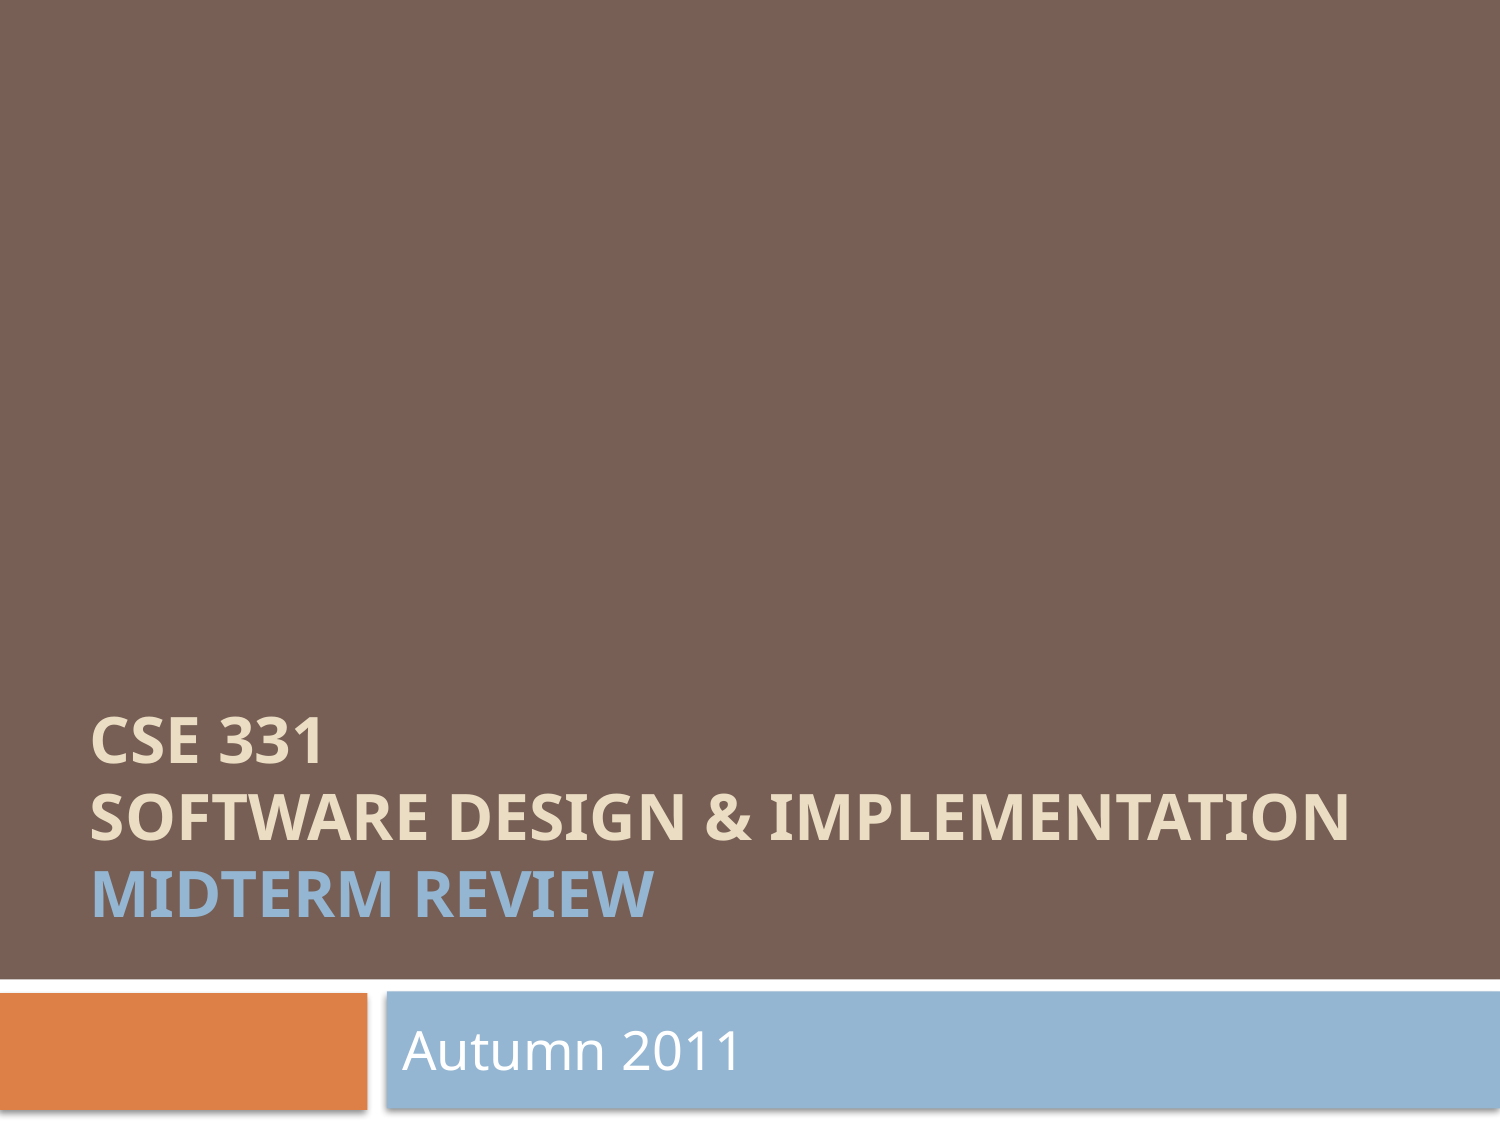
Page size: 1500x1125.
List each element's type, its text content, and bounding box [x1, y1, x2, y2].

subtitle Autumn 2011 [387, 992, 1488, 1105]
title CSE 331 Software Design & Implementation midterm review [75, 637, 1438, 938]
